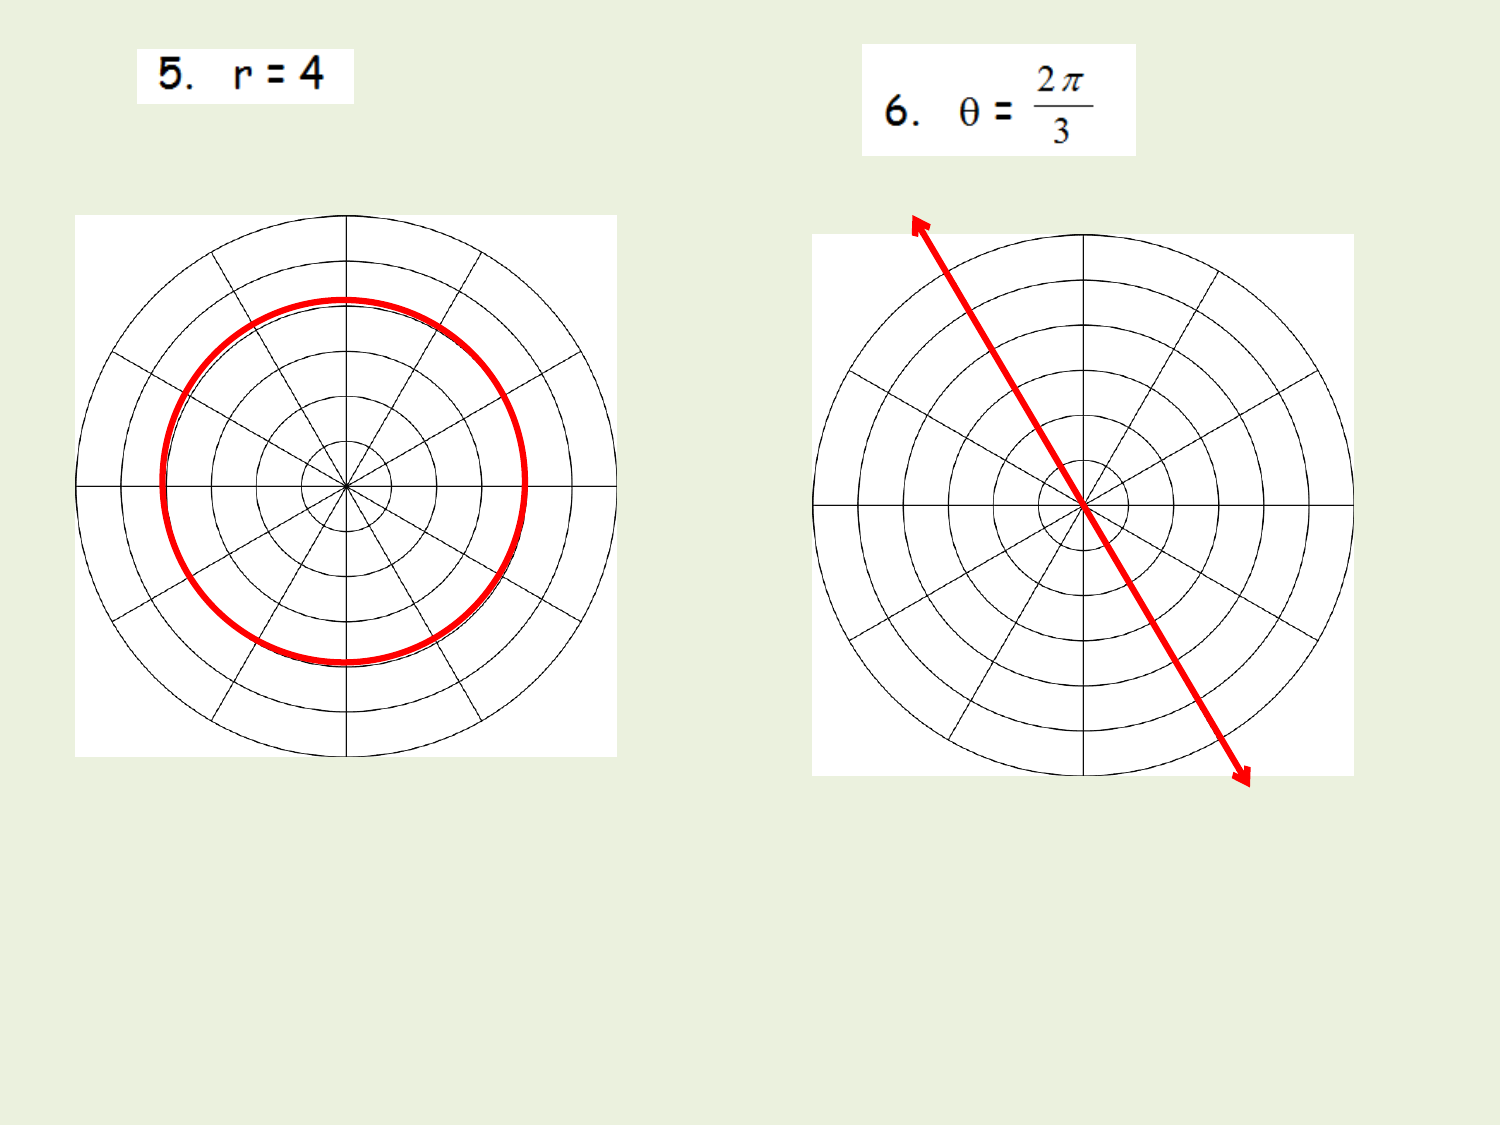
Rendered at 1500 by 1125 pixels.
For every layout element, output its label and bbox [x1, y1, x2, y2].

picture [812, 234, 912, 777]
picture [1251, 234, 1354, 777]
picture [862, 44, 1137, 156]
picture [137, 49, 354, 104]
text_box [912, 214, 1251, 788]
picture [74, 214, 617, 757]
